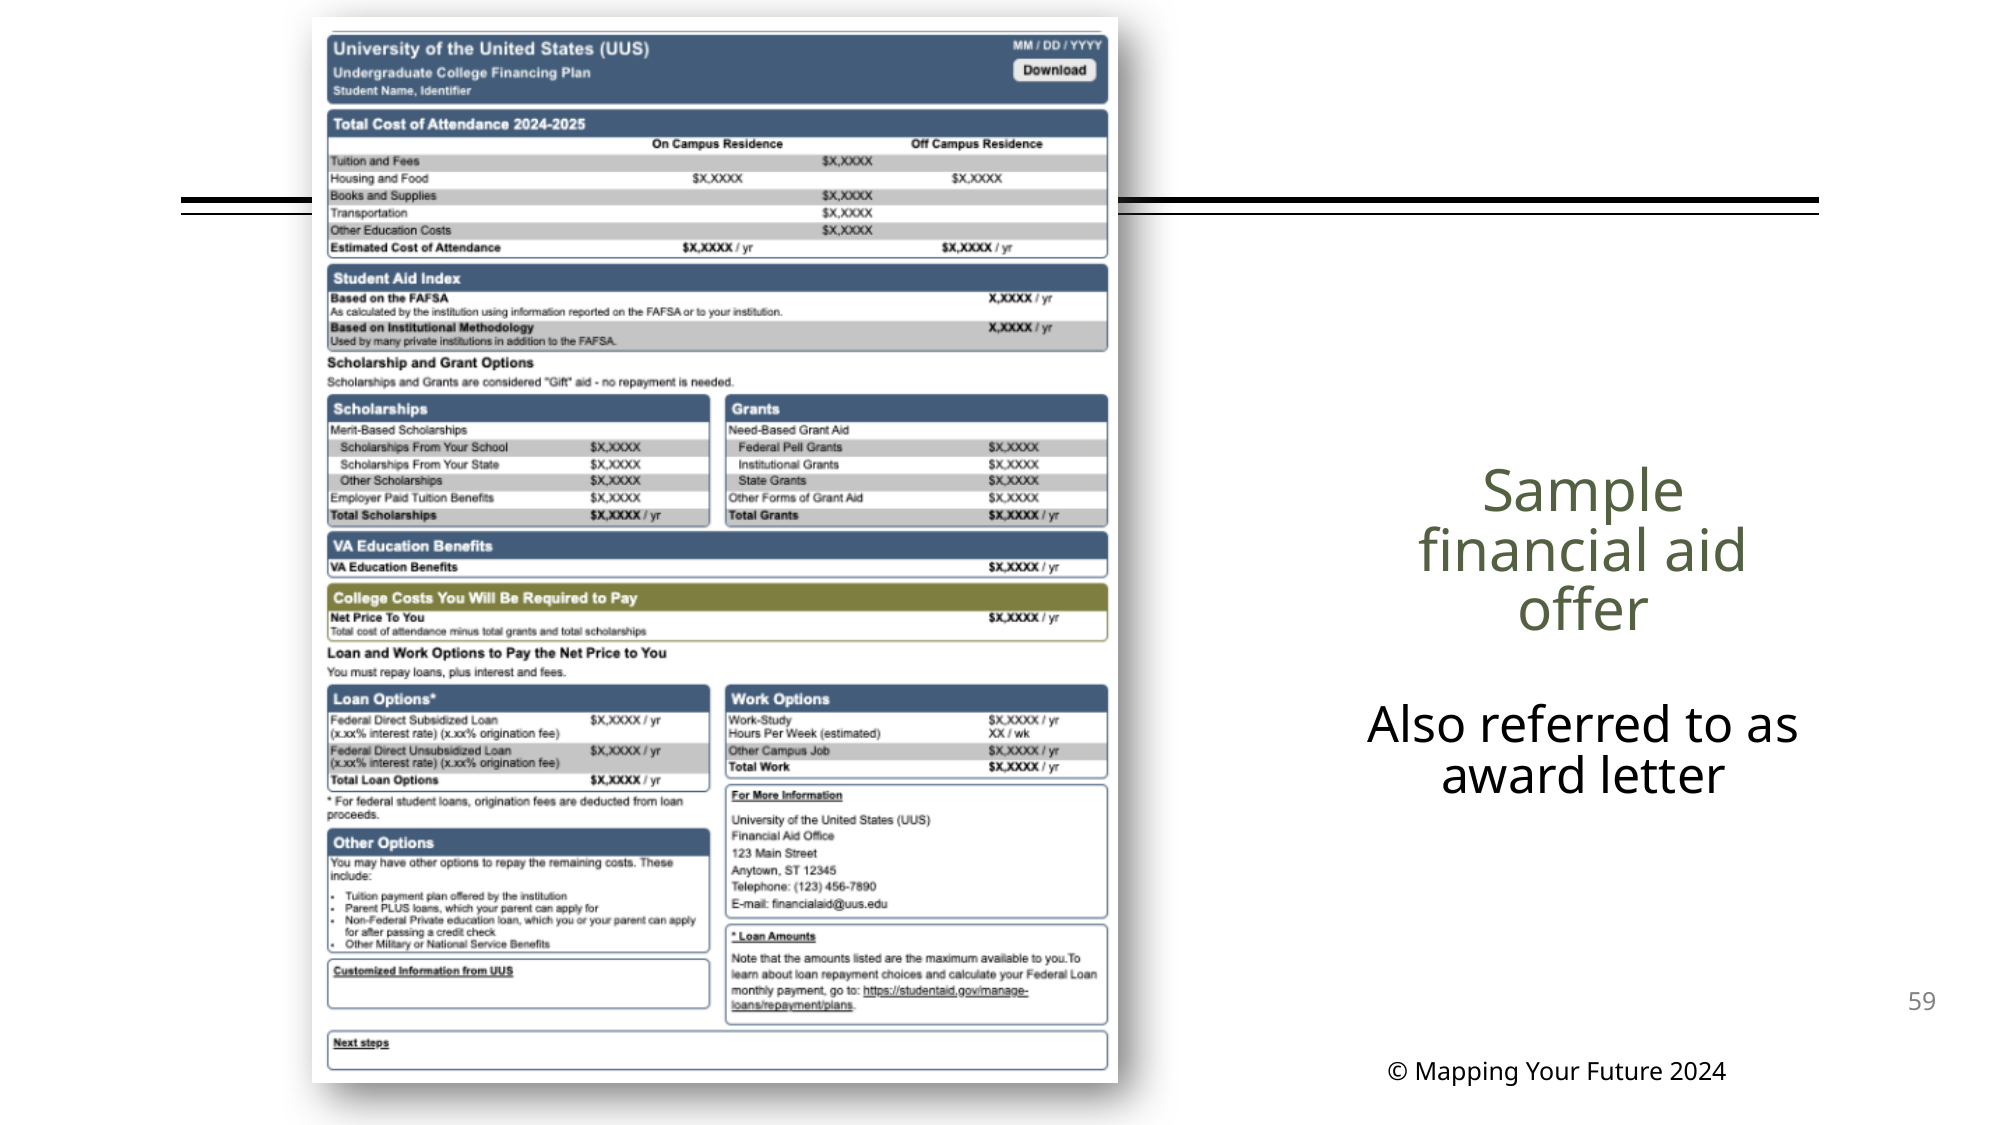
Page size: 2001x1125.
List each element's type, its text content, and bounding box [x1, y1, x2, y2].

title Sample financial aid offer Also referred to as award letter [1352, 238, 1815, 1029]
footer © Mapping Your Future 2024 [1219, 1040, 1895, 1100]
picture [312, 17, 1118, 1083]
slide_number 59 [1755, 949, 1952, 1055]
